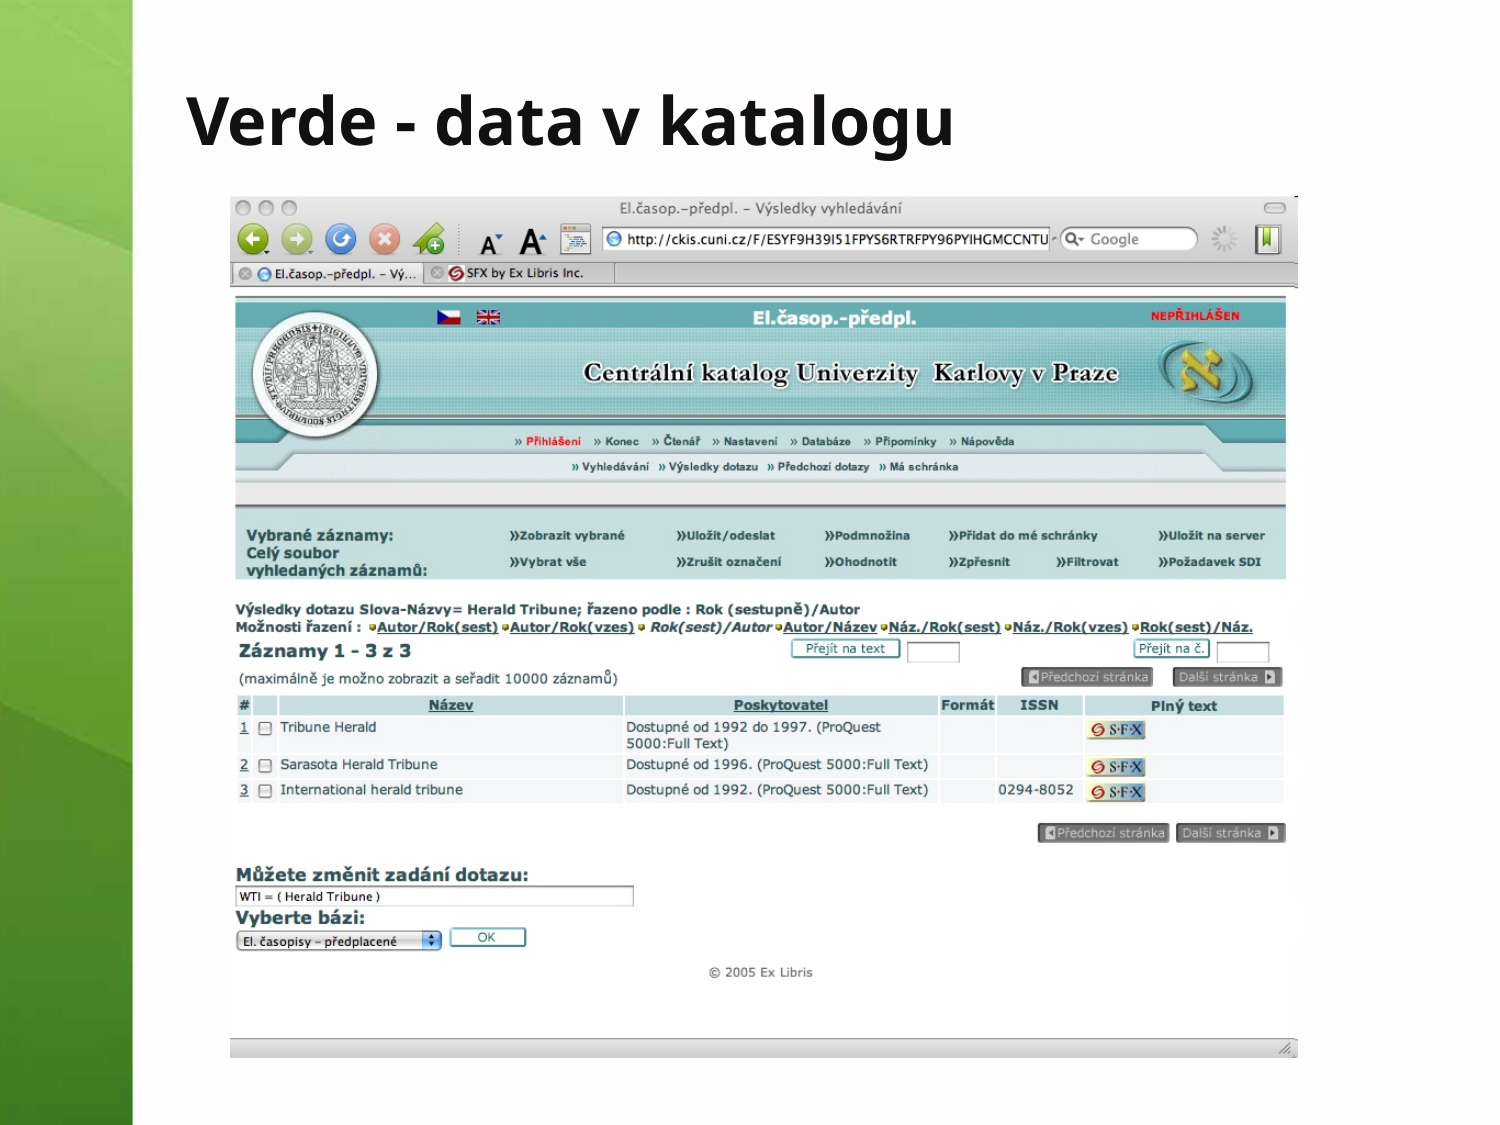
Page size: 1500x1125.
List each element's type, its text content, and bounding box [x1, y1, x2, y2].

picture [0, 0, 1500, 1125]
title Verde - data v katalogu [171, 77, 1447, 161]
